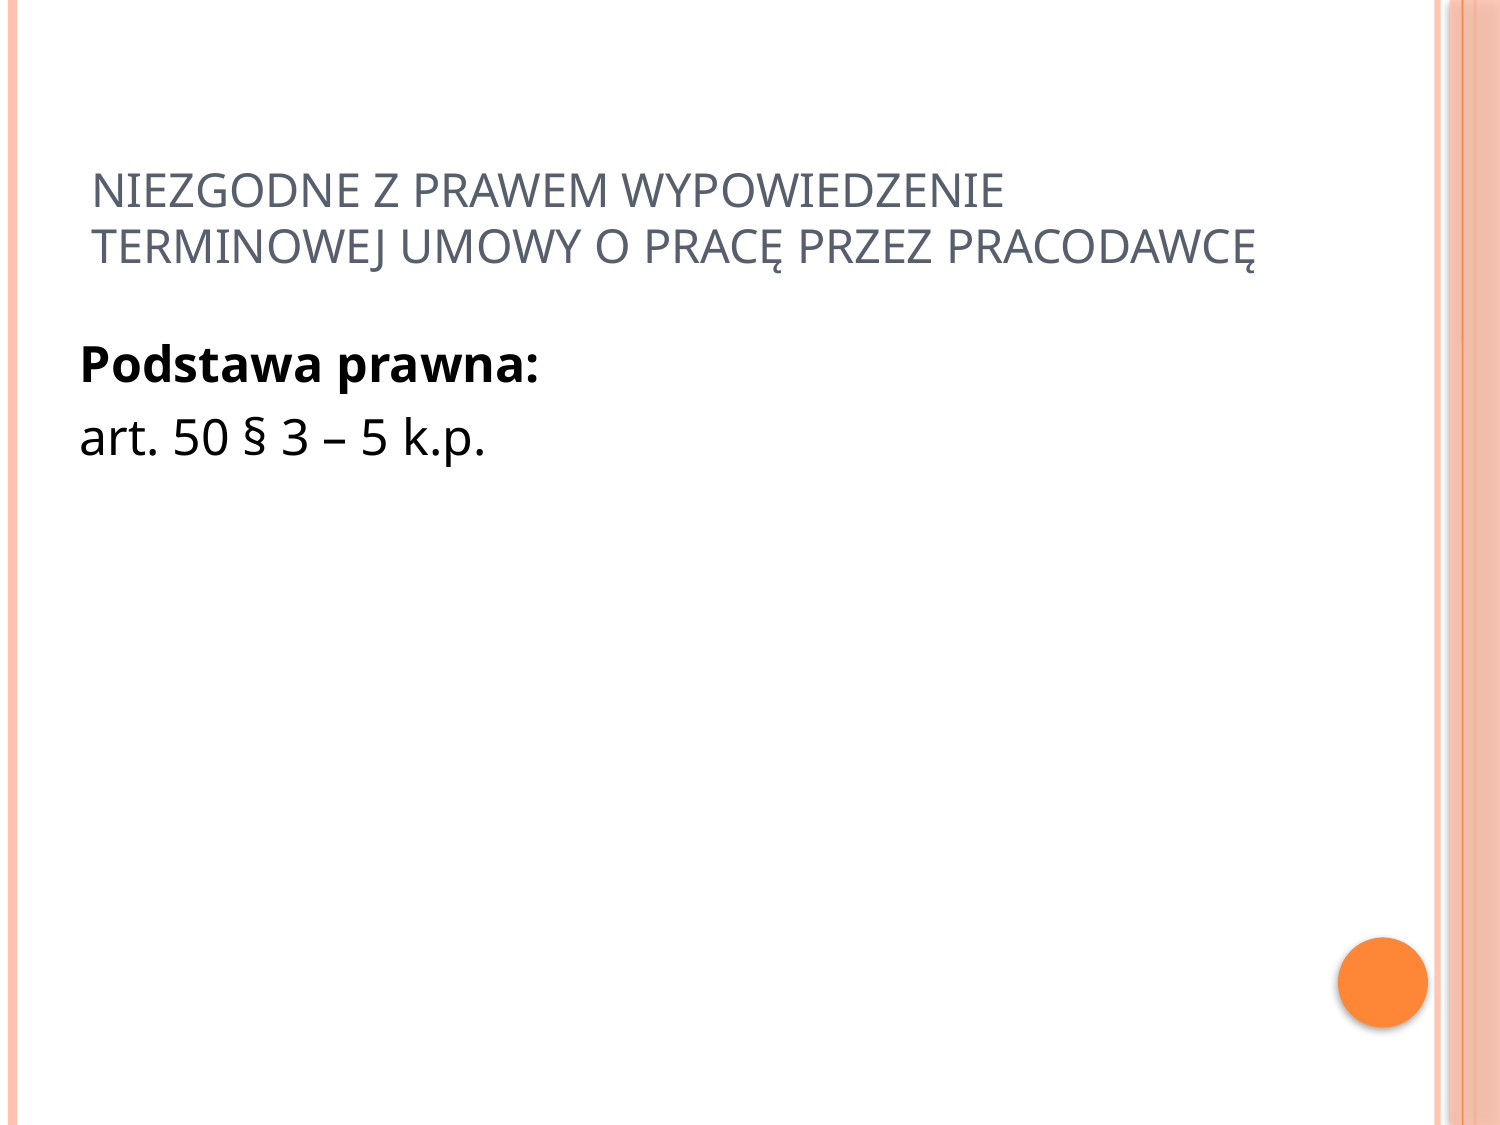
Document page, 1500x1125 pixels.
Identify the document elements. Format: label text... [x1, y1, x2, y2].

title NIEZGODNE Z PRAWEM wypowiedzenie TERMINOWEJ UMOWY O PRACĘ PRZEZ PRACODAWCĘ [76, 149, 1302, 337]
list Podstawa prawna: art. 50 § 3 – 5 k.p. [64, 325, 1290, 917]
